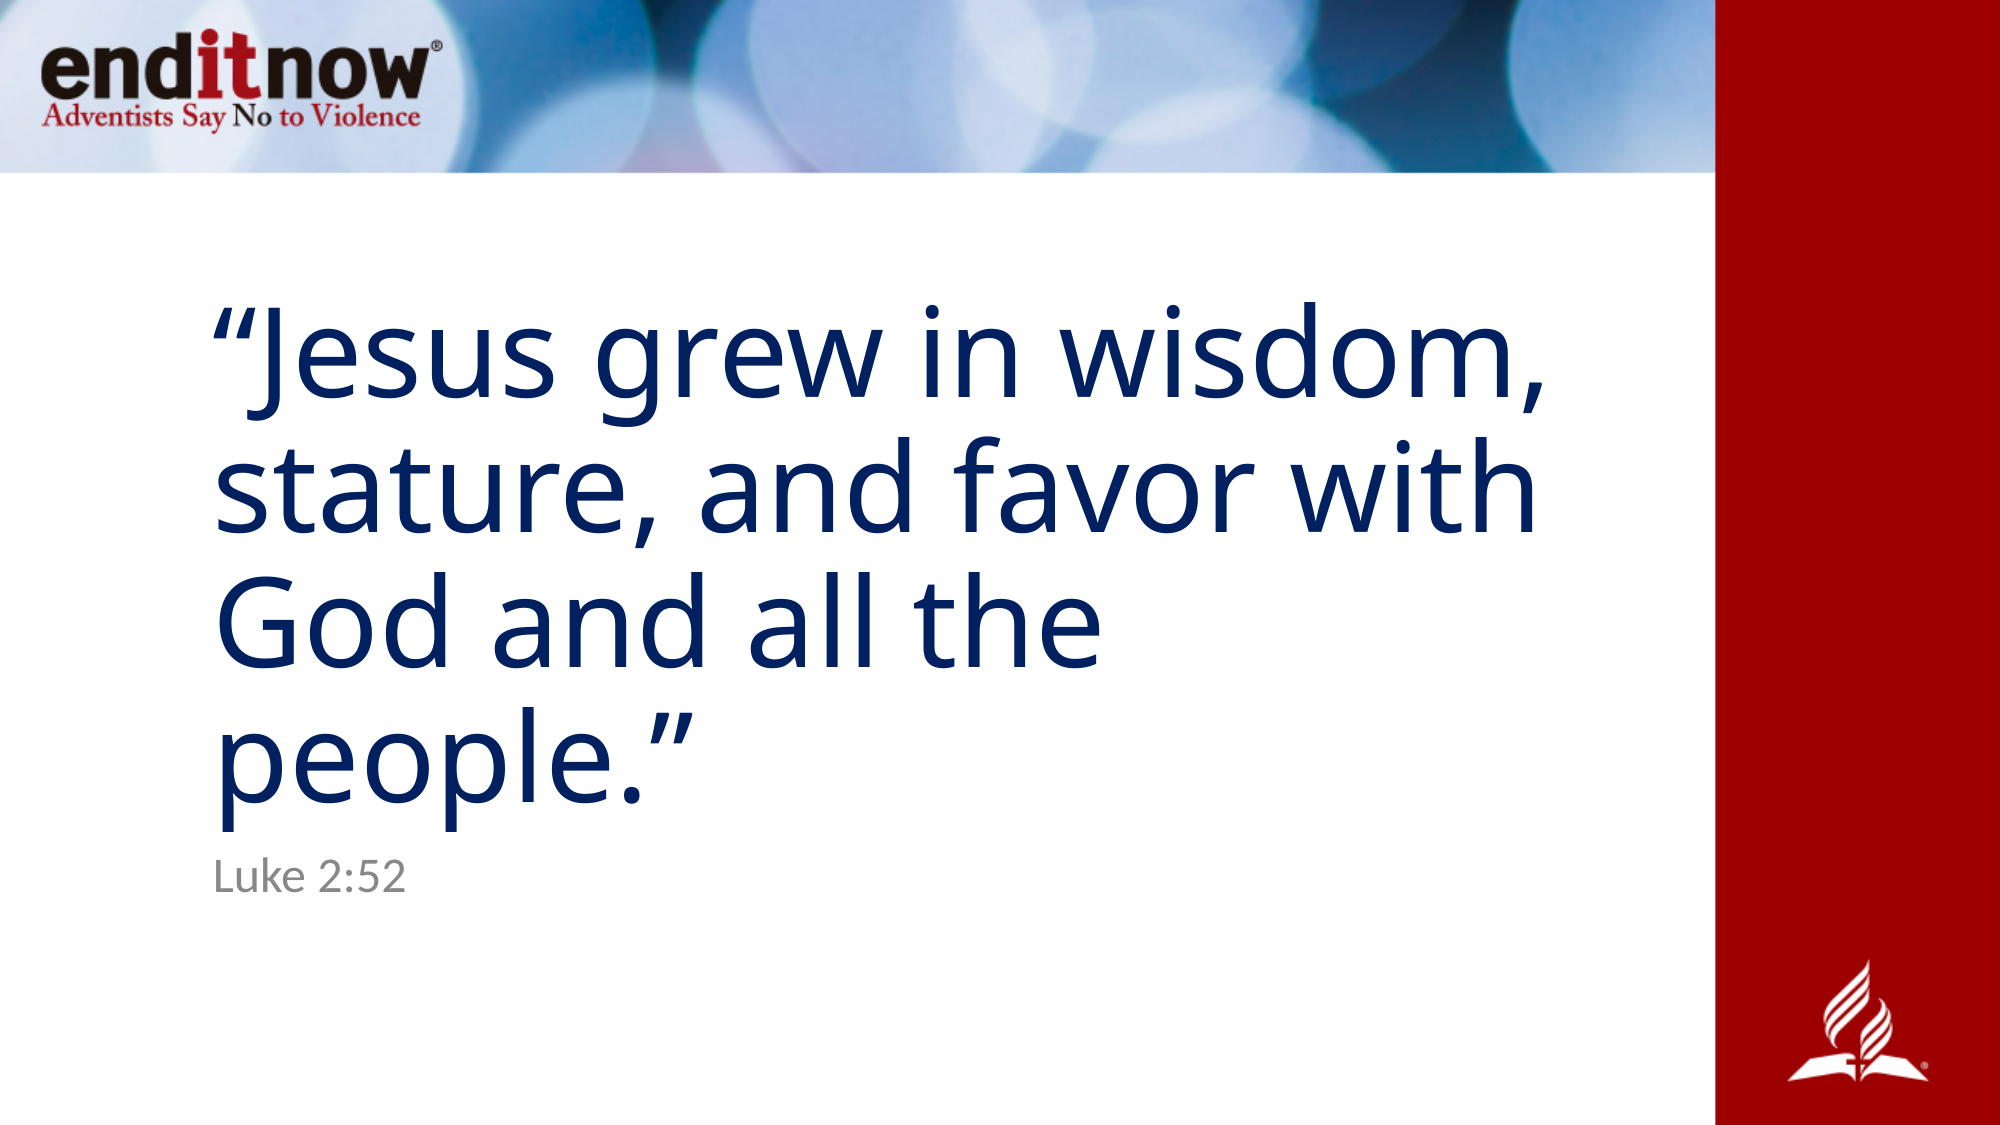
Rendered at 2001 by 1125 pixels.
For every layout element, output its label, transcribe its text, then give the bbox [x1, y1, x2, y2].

list Luke 2:52 [204, 841, 1387, 934]
picture [0, 0, 2001, 1125]
title “Jesus grew in wisdom, stature, and favor with God and all the people.” [204, 368, 1576, 838]
